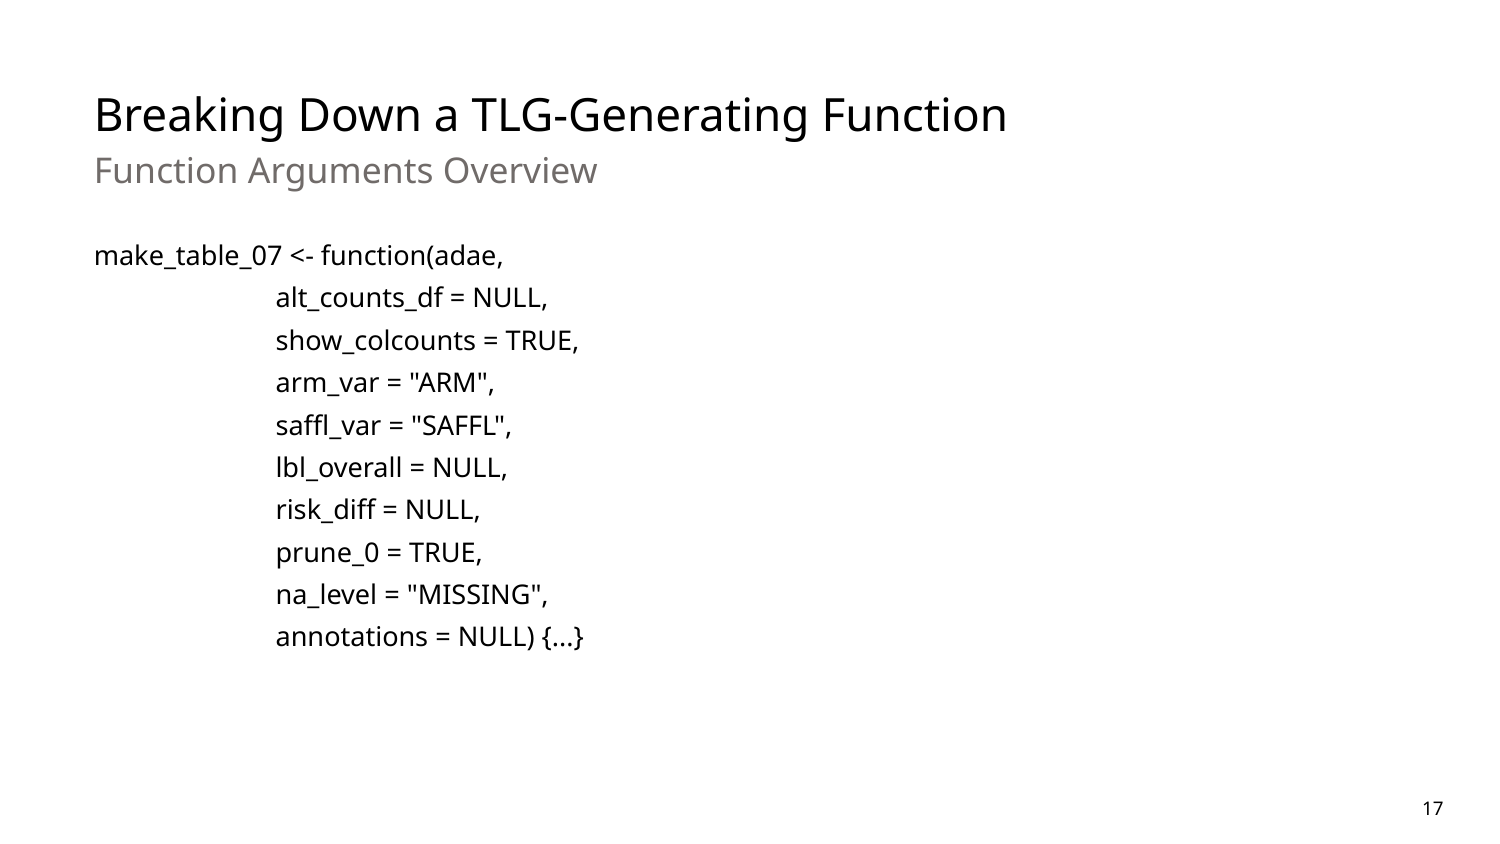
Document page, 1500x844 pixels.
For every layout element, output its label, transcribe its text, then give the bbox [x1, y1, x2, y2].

title Breaking Down a TLG-Generating Function [93, 70, 1313, 134]
subtitle Function Arguments Overview [93, 145, 1313, 200]
list make_table_07 <- function(adae, alt_counts_df = NULL, show_colcounts = TRUE, arm_var = "ARM", saffl_var = "SAFFL", lbl_overall = NULL, risk_diff = NULL, prune_0 = TRUE, na_level = "MISSING", annotations = NULL) {...} [93, 236, 1444, 788]
